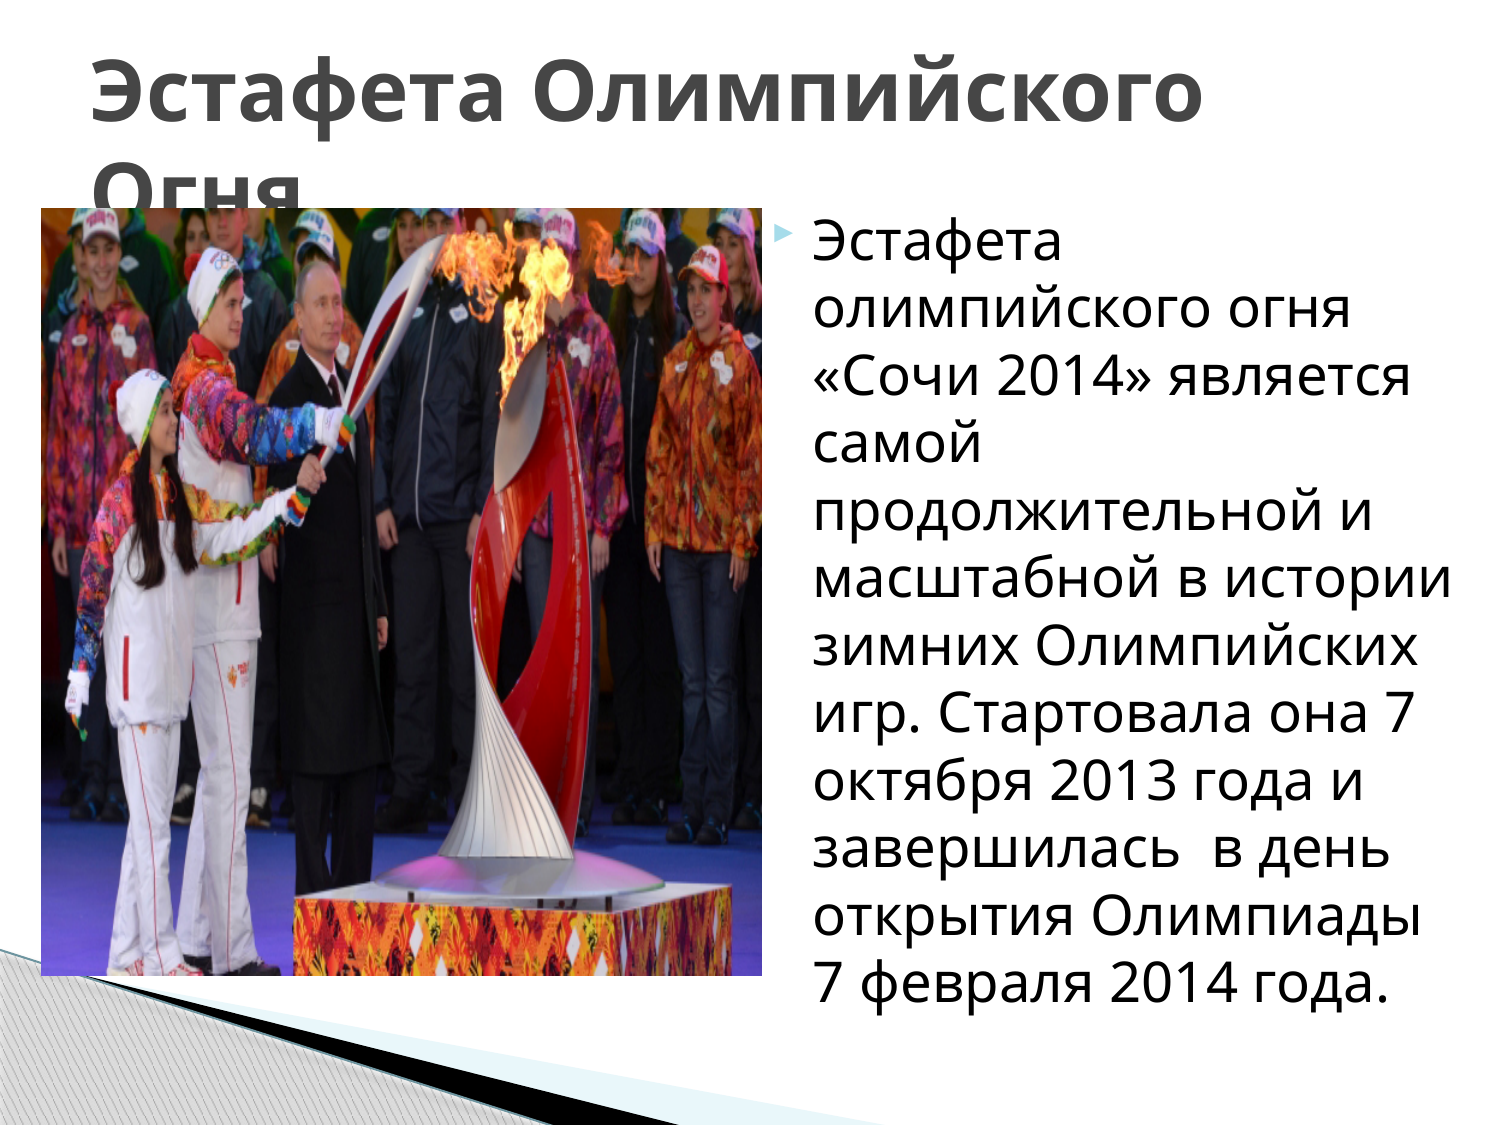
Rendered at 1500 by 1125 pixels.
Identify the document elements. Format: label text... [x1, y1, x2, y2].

picture [41, 207, 763, 977]
list Эстафета олимпийского огня «Сочи 2014» является самой продолжительной и масштабной в истории зимних Олимпийских игр. Стартовала она 7 октября 2013 года и завершилась в день открытия Олимпиады 7 февраля 2014 года. [738, 196, 1471, 1083]
title Эстафета Олимпийского Огня [75, 45, 1425, 233]
